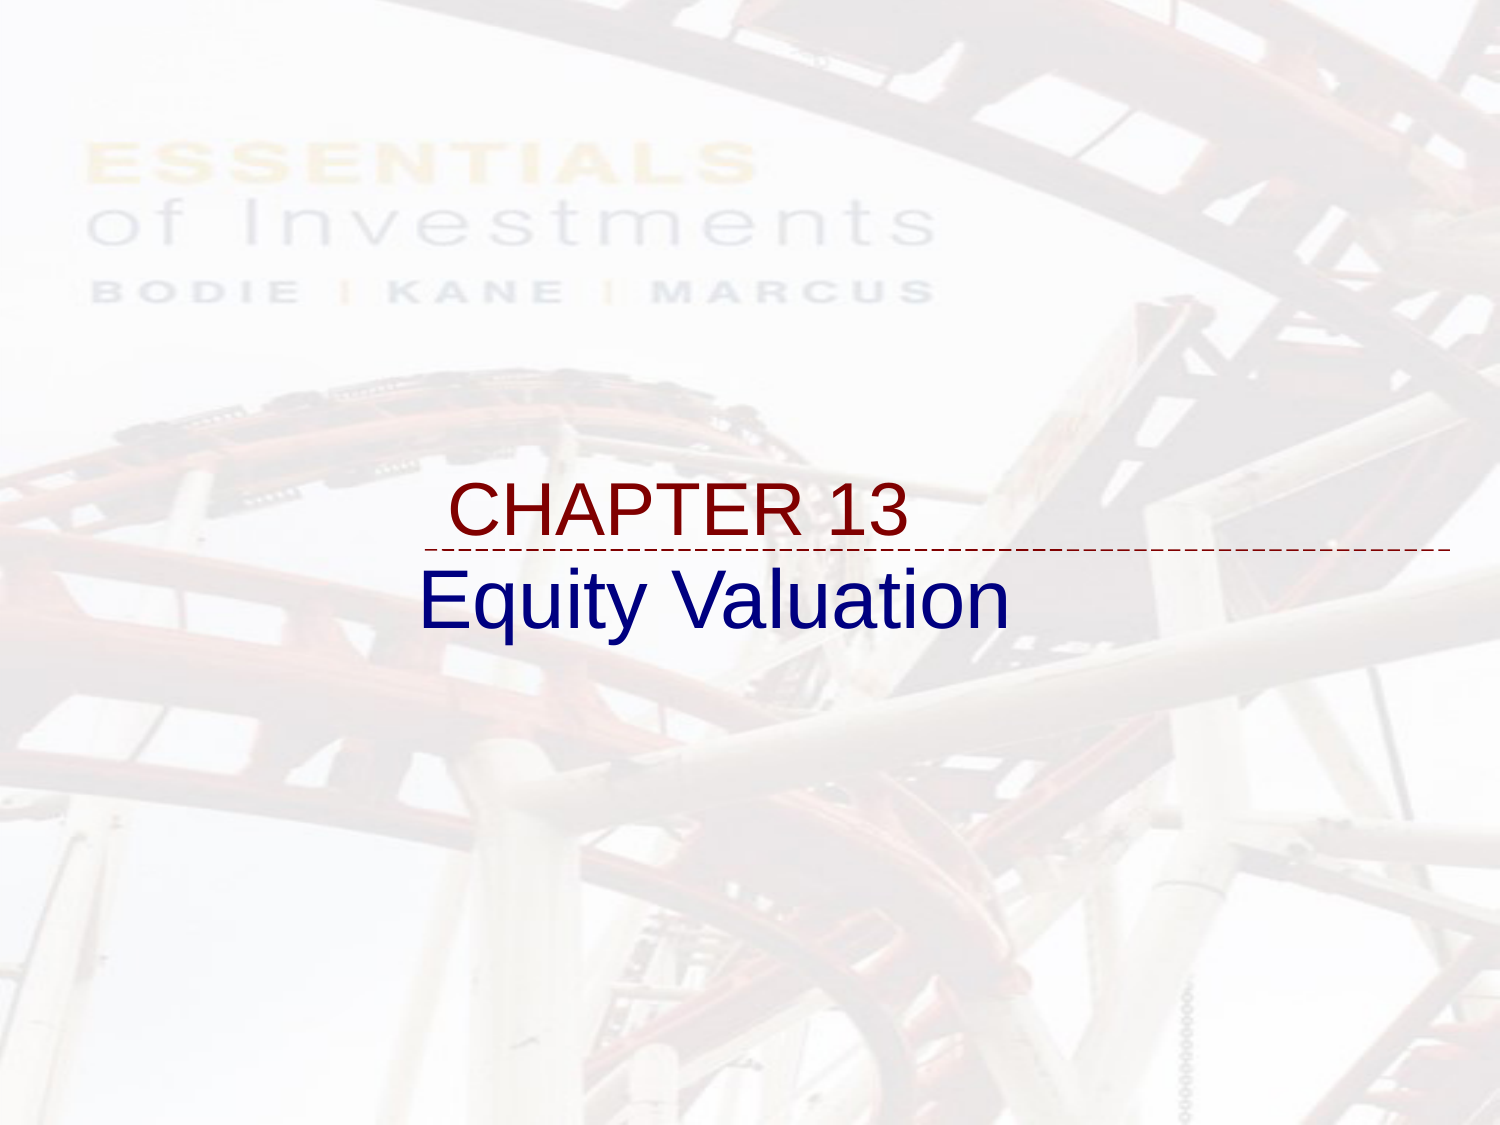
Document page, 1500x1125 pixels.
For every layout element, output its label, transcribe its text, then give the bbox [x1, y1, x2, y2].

picture [0, 0, 1500, 1125]
title CHAPTER 13 [362, 245, 925, 559]
subtitle Equity Valuation [401, 537, 1453, 826]
